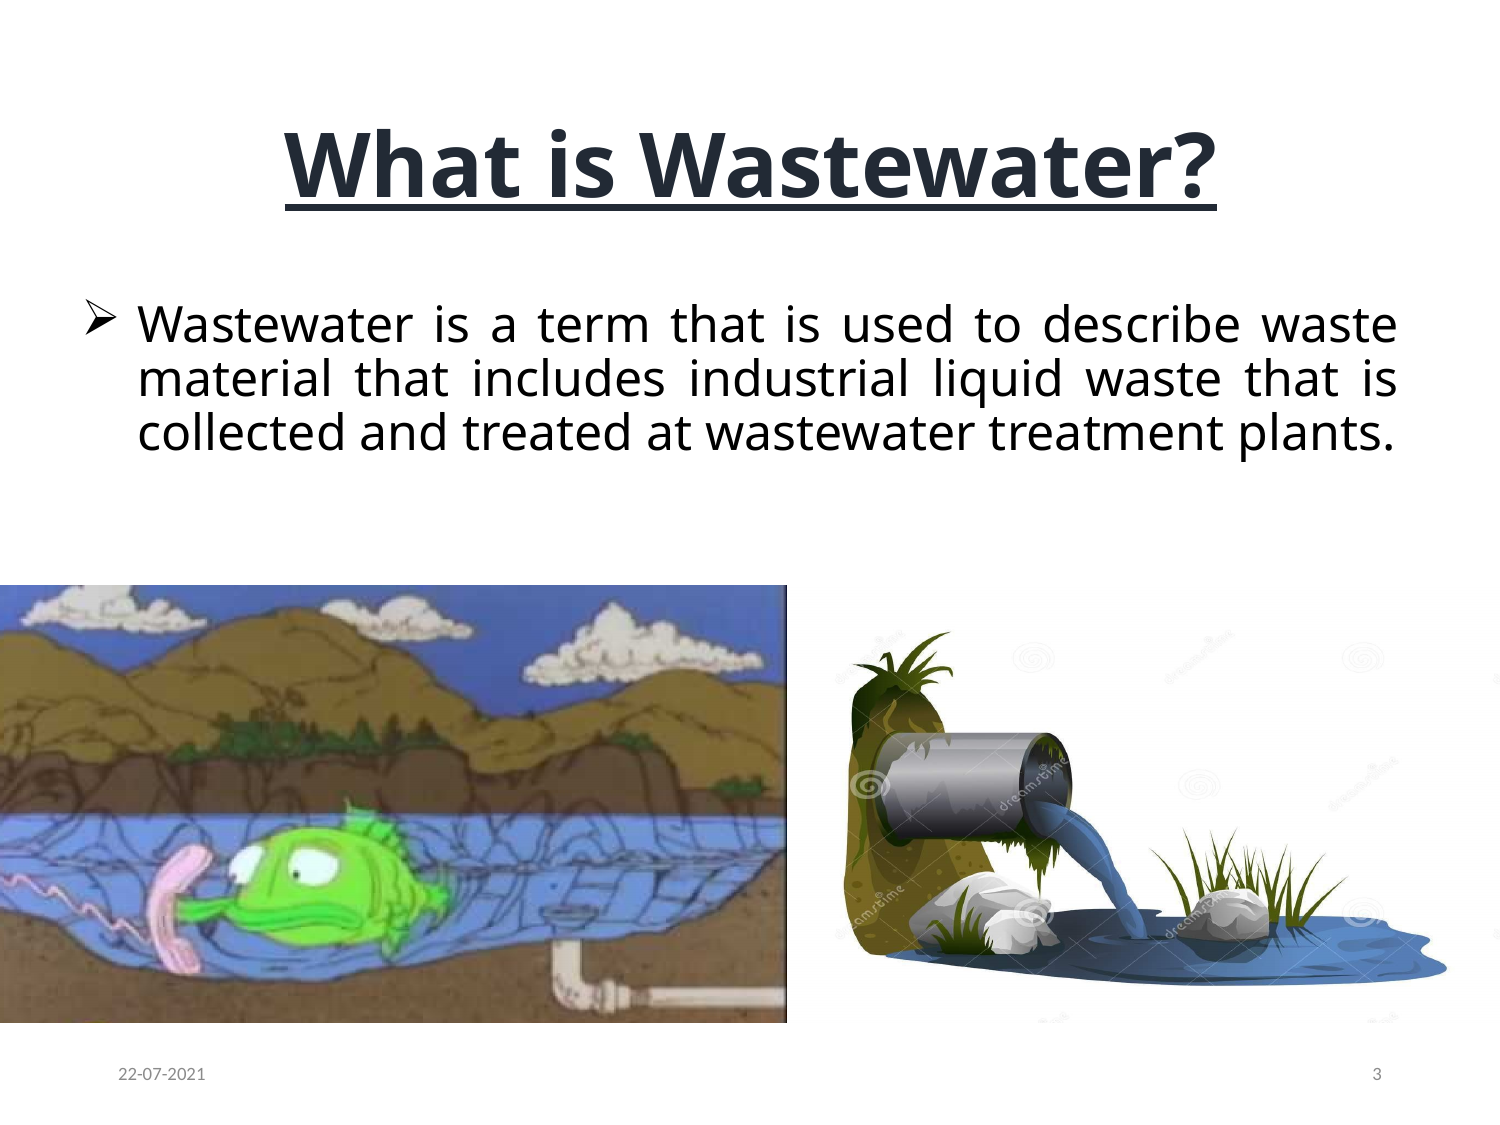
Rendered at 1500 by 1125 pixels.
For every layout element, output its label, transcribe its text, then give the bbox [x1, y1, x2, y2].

title What is Wastewater? [103, 59, 1397, 278]
slide_number 3 [1059, 1042, 1397, 1103]
picture [0, 585, 1500, 1023]
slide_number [103, 1042, 441, 1103]
list Wastewater is a term that is used to describe waste material that includes industrial liquid waste that is collected and treated at wastewater treatment plants. [64, 291, 1415, 585]
